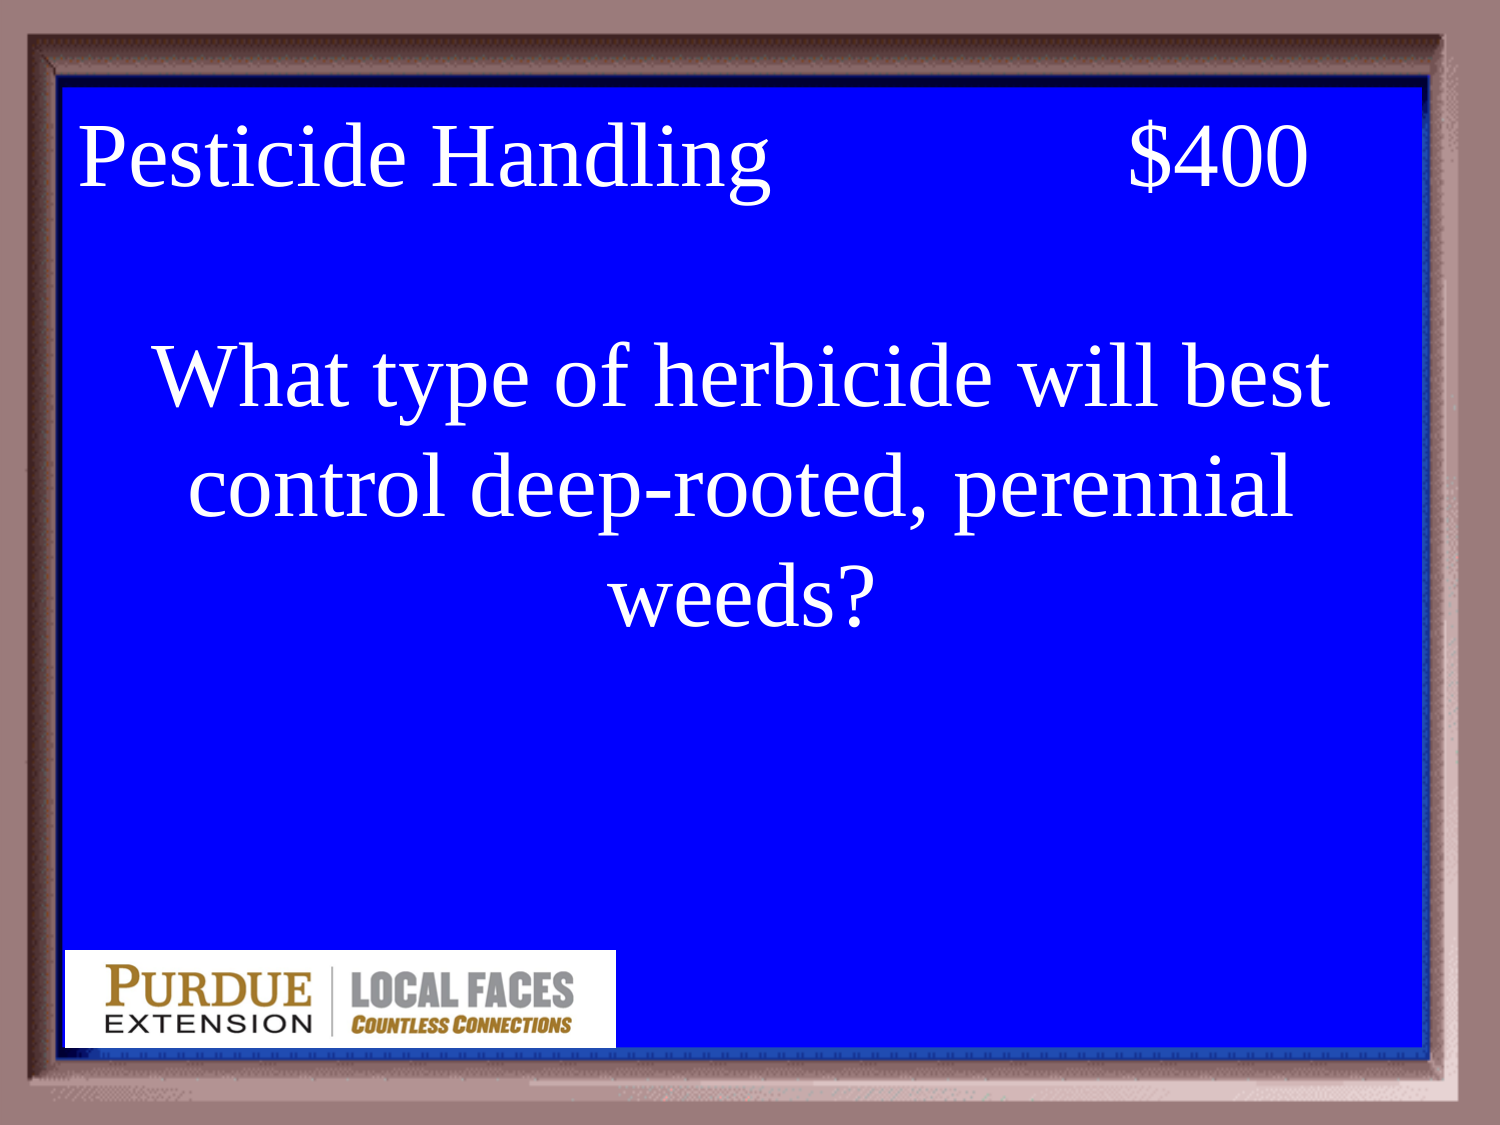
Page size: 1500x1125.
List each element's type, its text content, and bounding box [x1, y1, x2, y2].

text_box Pesticide Handling $400 What type of herbicide will best control deep-rooted, perennial weeds? [62, 87, 1422, 1048]
picture [0, 0, 1500, 1125]
